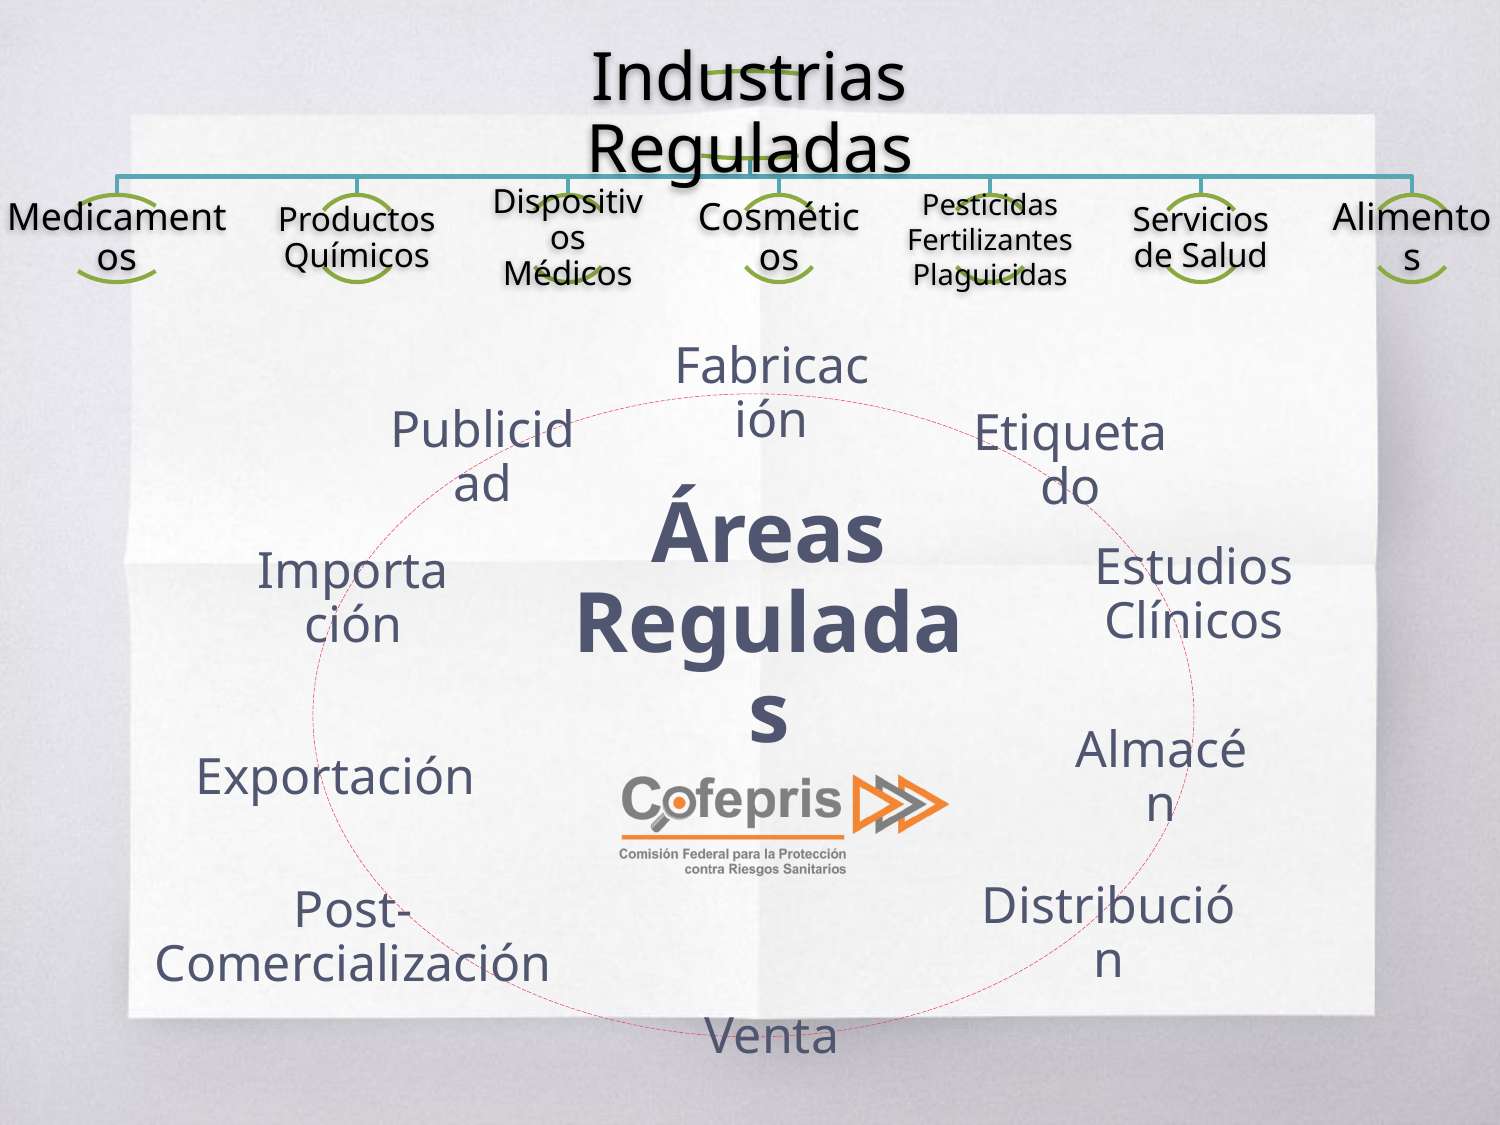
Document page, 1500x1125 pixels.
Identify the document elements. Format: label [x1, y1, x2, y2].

text_box [120, 361, 1365, 1070]
text_box [0, 0, 1500, 394]
picture [0, 394, 1500, 1125]
